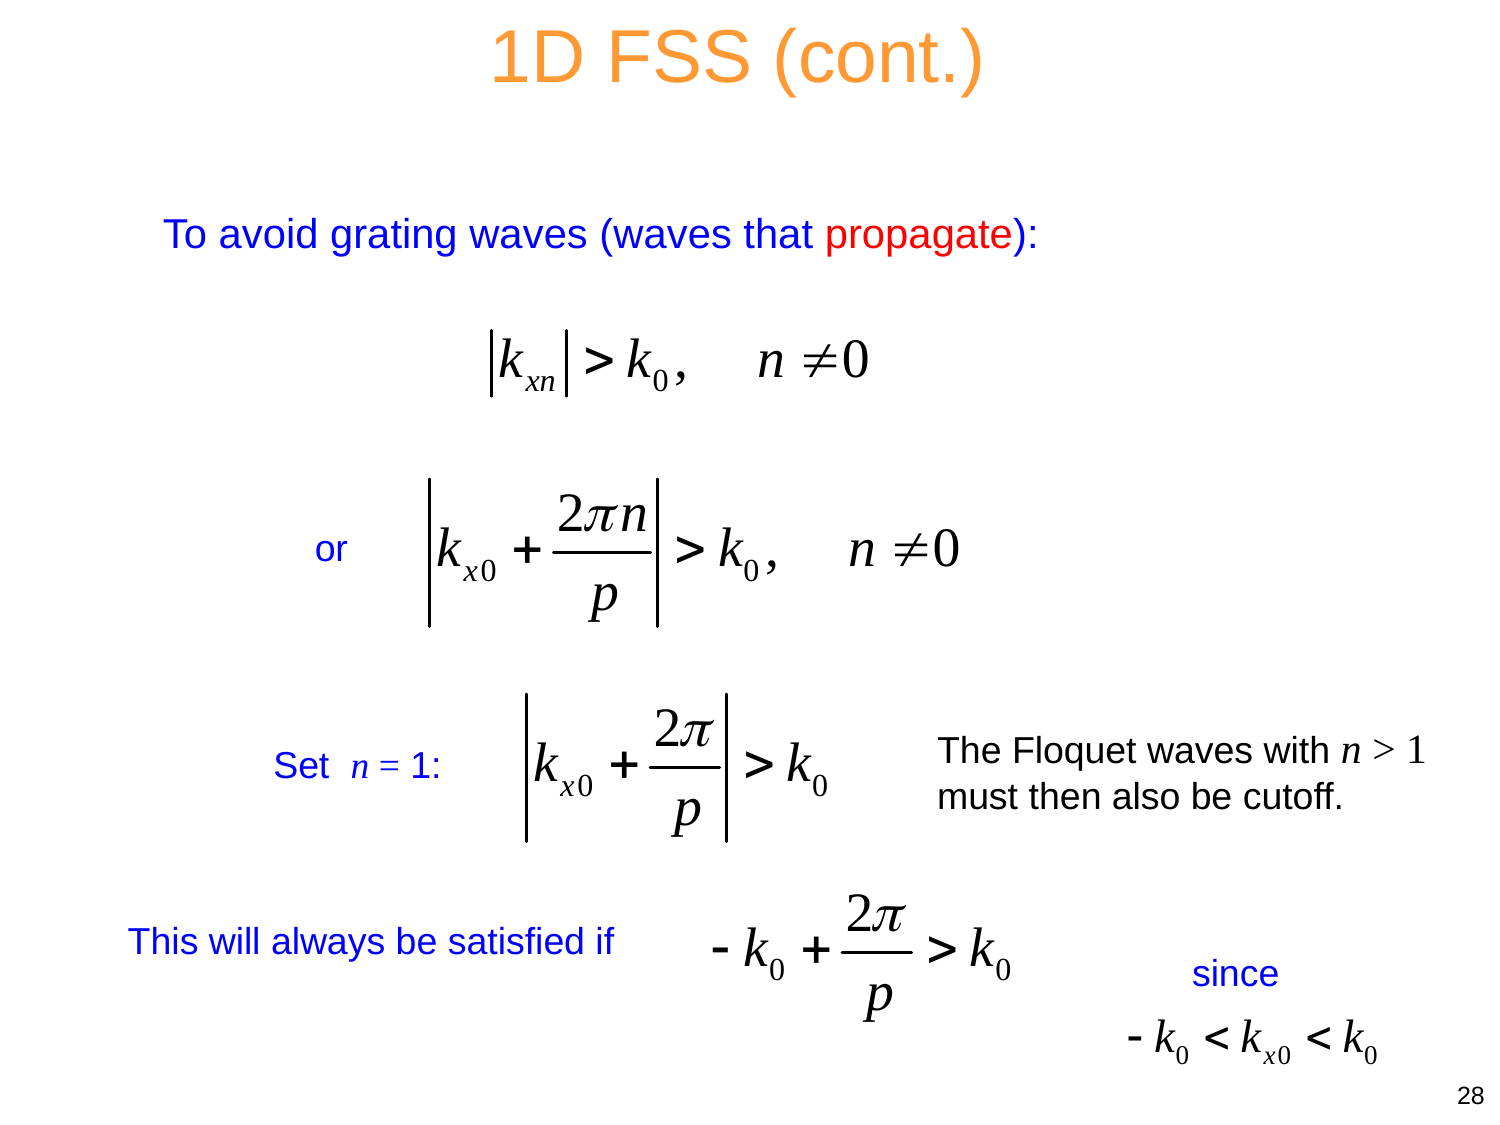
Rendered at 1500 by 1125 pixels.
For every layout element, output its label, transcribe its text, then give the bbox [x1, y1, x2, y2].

slide_number 28 [1149, 1065, 1500, 1125]
text_box since [1177, 941, 1295, 1002]
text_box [1119, 1005, 1386, 1077]
text_box This will always be satisfied if [112, 910, 630, 970]
text_box or [299, 516, 363, 577]
text_box Set n = 1: [258, 733, 457, 794]
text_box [515, 684, 841, 852]
text_box To avoid grating waves (waves that propagate): [148, 199, 1054, 265]
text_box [418, 469, 1000, 637]
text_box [480, 316, 913, 410]
text_box The Floquet waves with n > 1 must then also be cutoff. [922, 714, 1467, 825]
text_box 1D FSS (cont.) [328, 0, 1148, 105]
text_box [702, 878, 1024, 1032]
